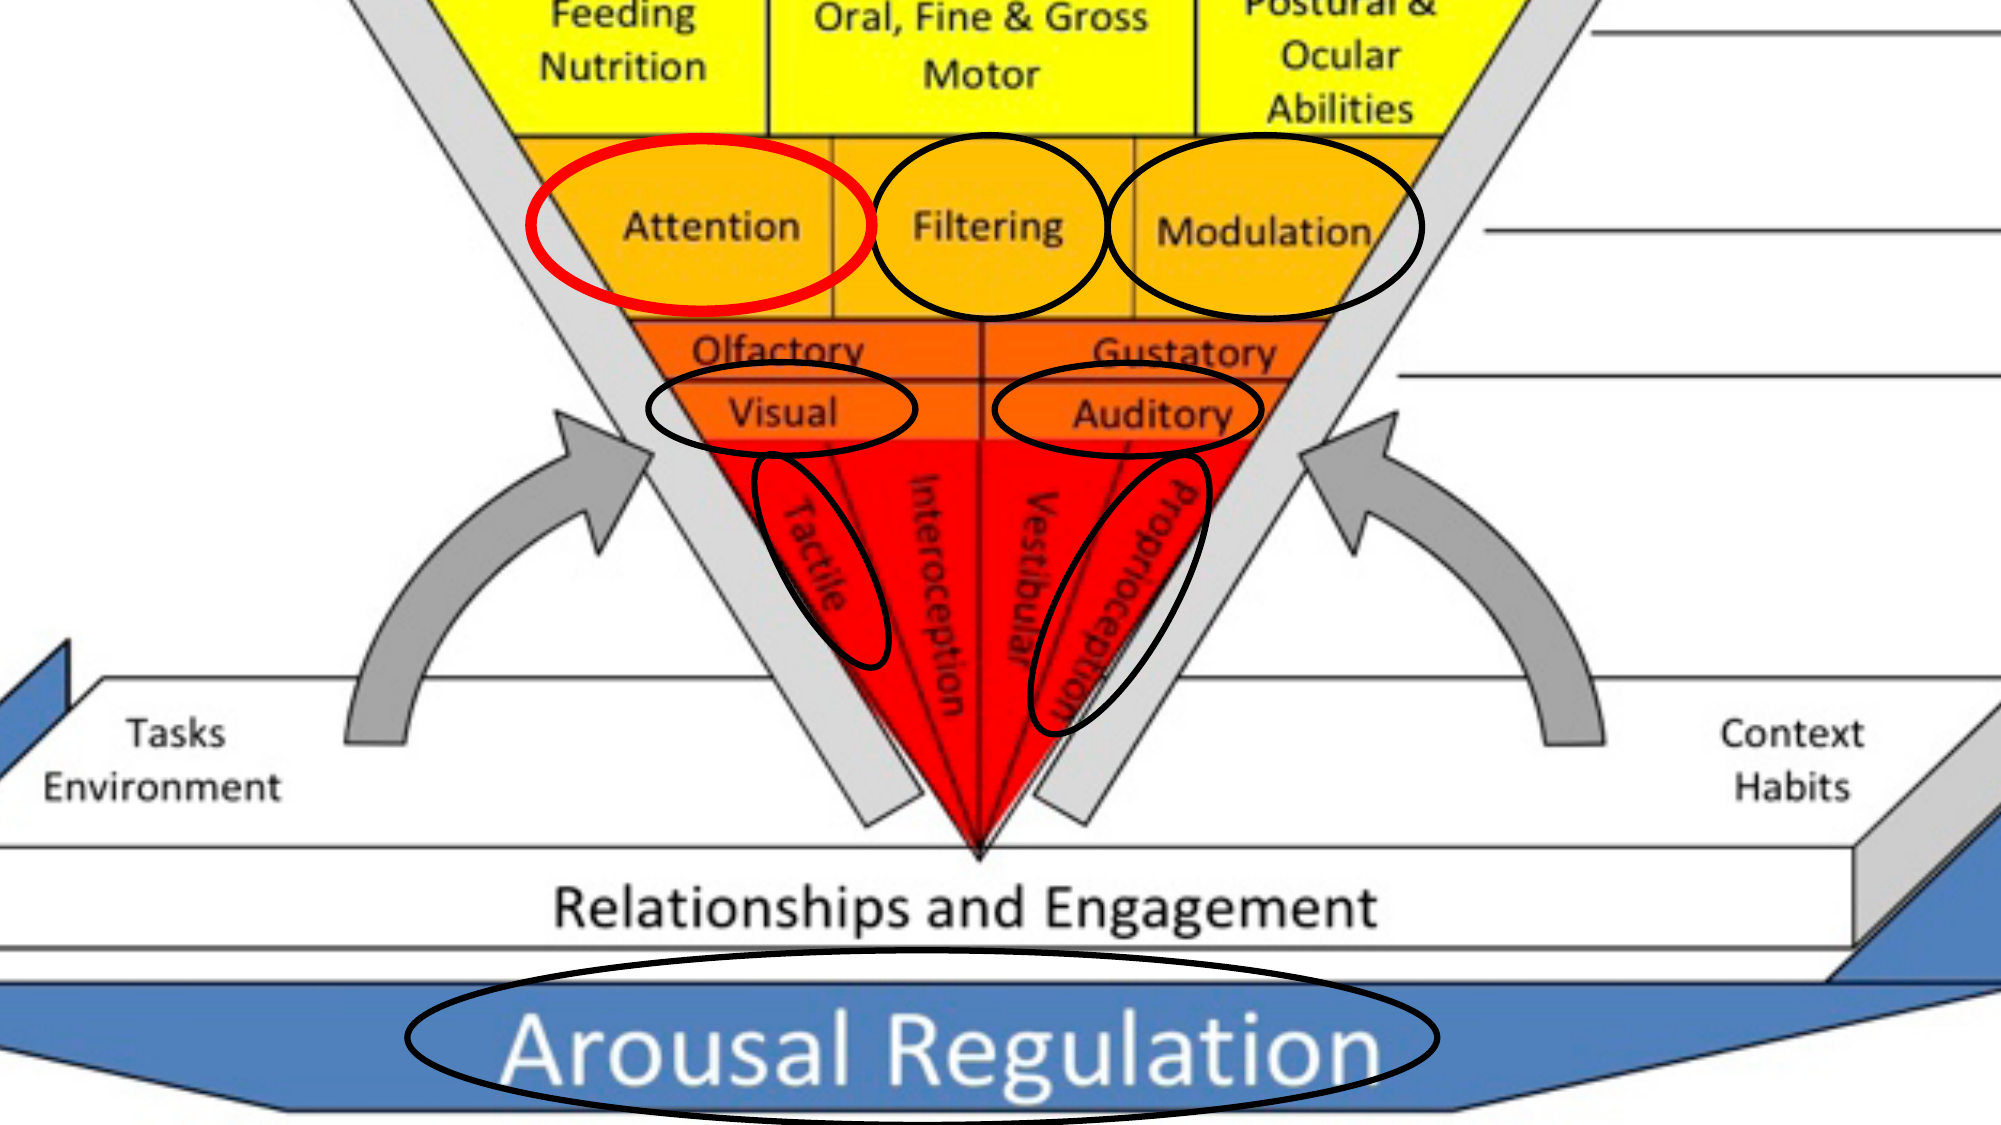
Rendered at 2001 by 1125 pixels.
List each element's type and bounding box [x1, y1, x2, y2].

text_box [0, 0, 2000, 1125]
